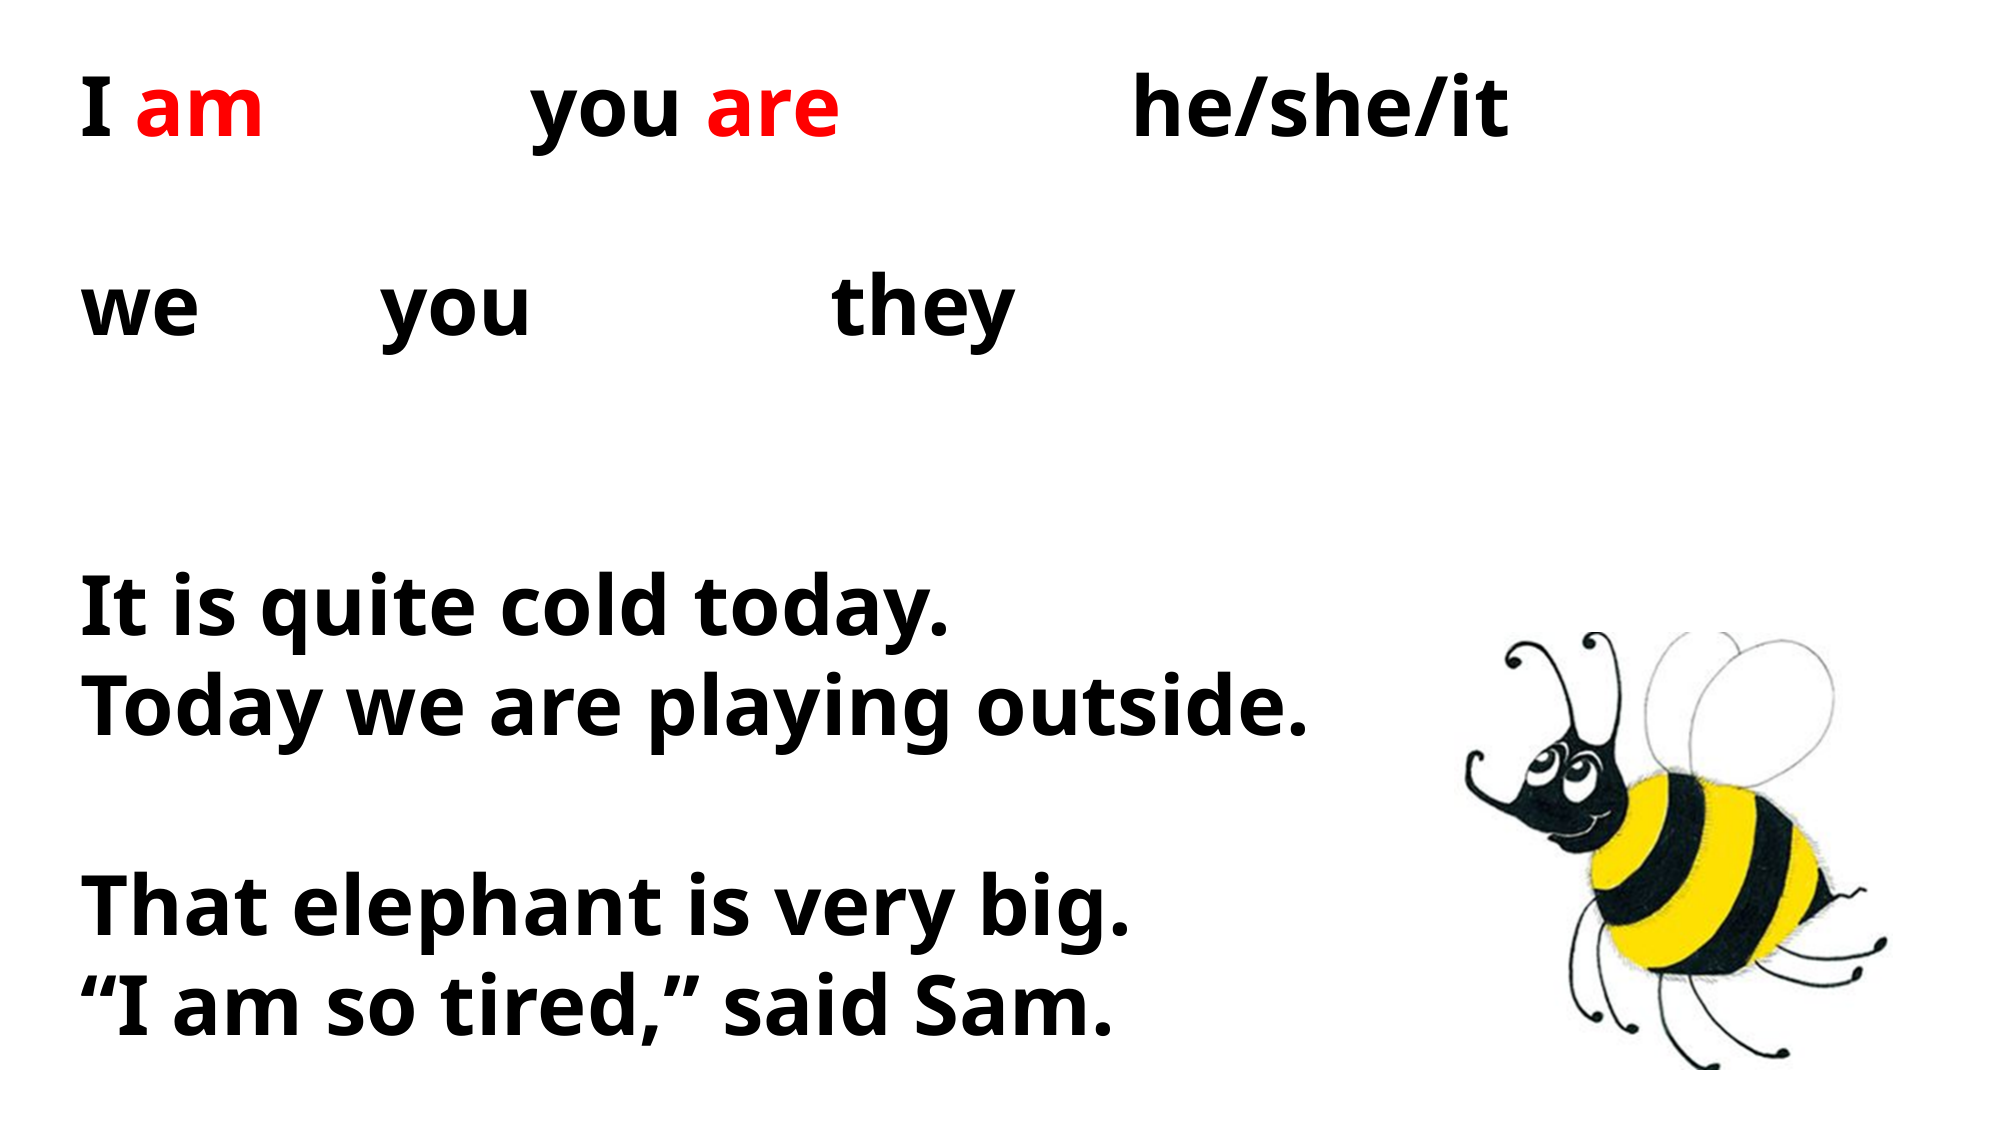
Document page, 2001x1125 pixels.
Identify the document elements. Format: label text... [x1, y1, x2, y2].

picture [1454, 632, 1893, 1070]
text_box I am you are he/she/it we you they It is quite cold today. Today we are playing outside. That elephant is very big. “I am so tired,” said Sam. [65, 45, 1950, 1060]
